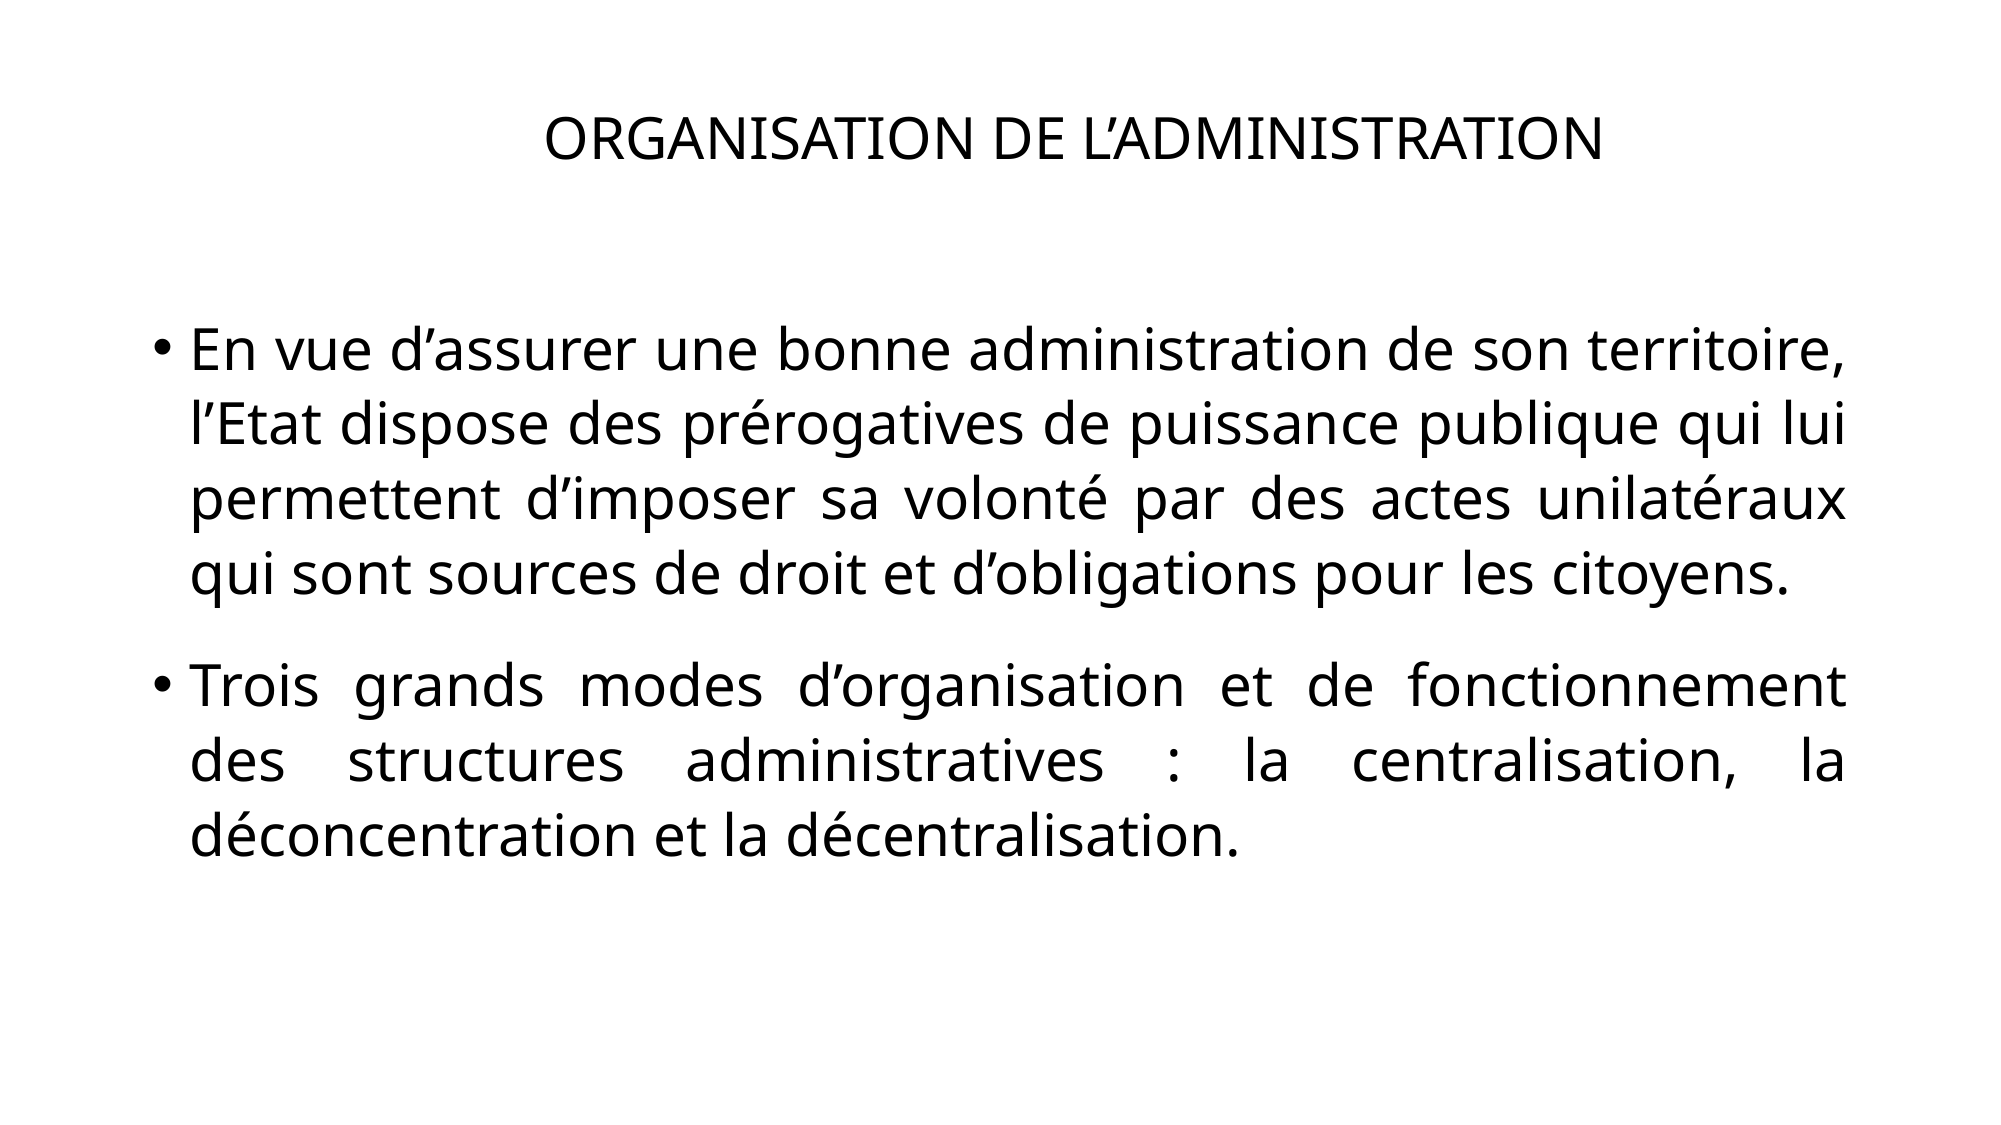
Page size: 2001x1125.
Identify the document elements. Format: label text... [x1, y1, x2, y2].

list En vue d’assurer une bonne administration de son territoire, l’Etat dispose des prérogatives de puissance publique qui lui permettent d’imposer sa volonté par des actes unilatéraux qui sont sources de droit et d’obligations pour les citoyens. Trois grands modes d’organisation et de fonctionnement des structures administratives : la centralisation, la déconcentration et la décentralisation. [137, 299, 1863, 1014]
title ORGANISATION DE L’ADMINISTRATION [137, 59, 1863, 278]
